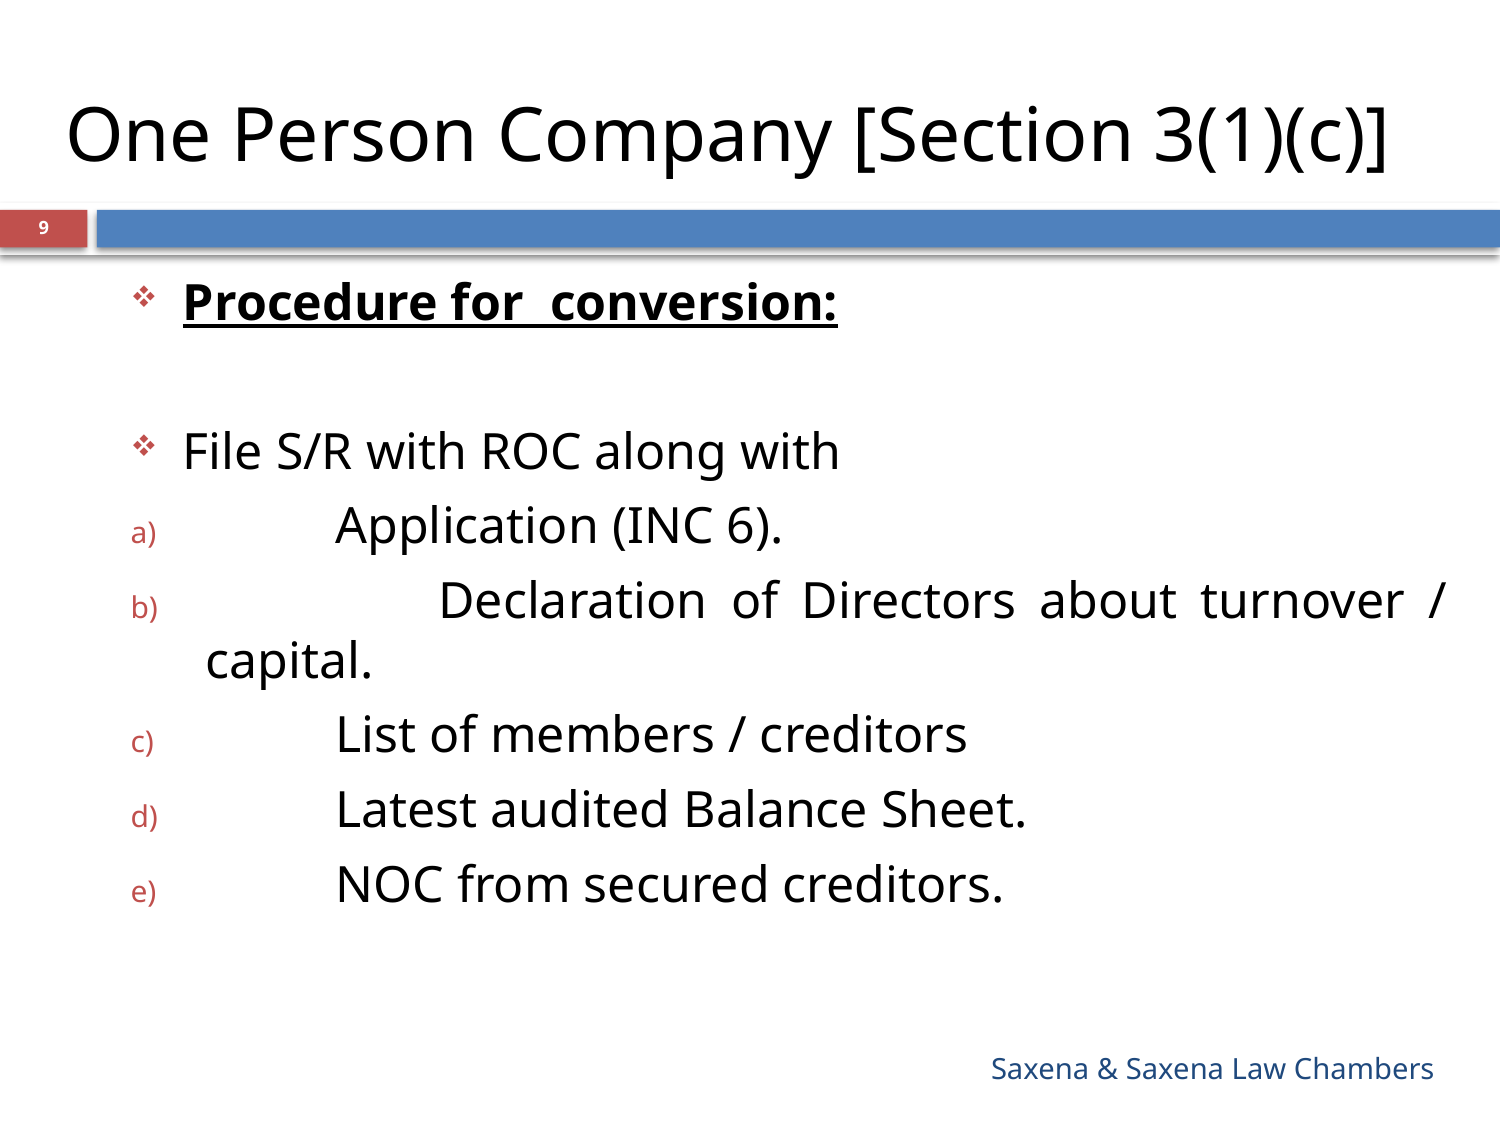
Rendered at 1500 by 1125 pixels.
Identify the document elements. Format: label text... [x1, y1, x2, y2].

list Procedure for conversion: File S/R with ROC along with Application (INC 6). Declaration of Directors about turnover / capital. List of members / creditors Latest audited Balance Sheet. NOC from secured creditors. [74, 262, 1463, 1125]
slide_number 9 [0, 208, 88, 249]
footer Saxena & Saxena Law Chambers [99, 1050, 1450, 1085]
title One Person Company [Section 3(1)(c)] [49, 62, 1463, 201]
